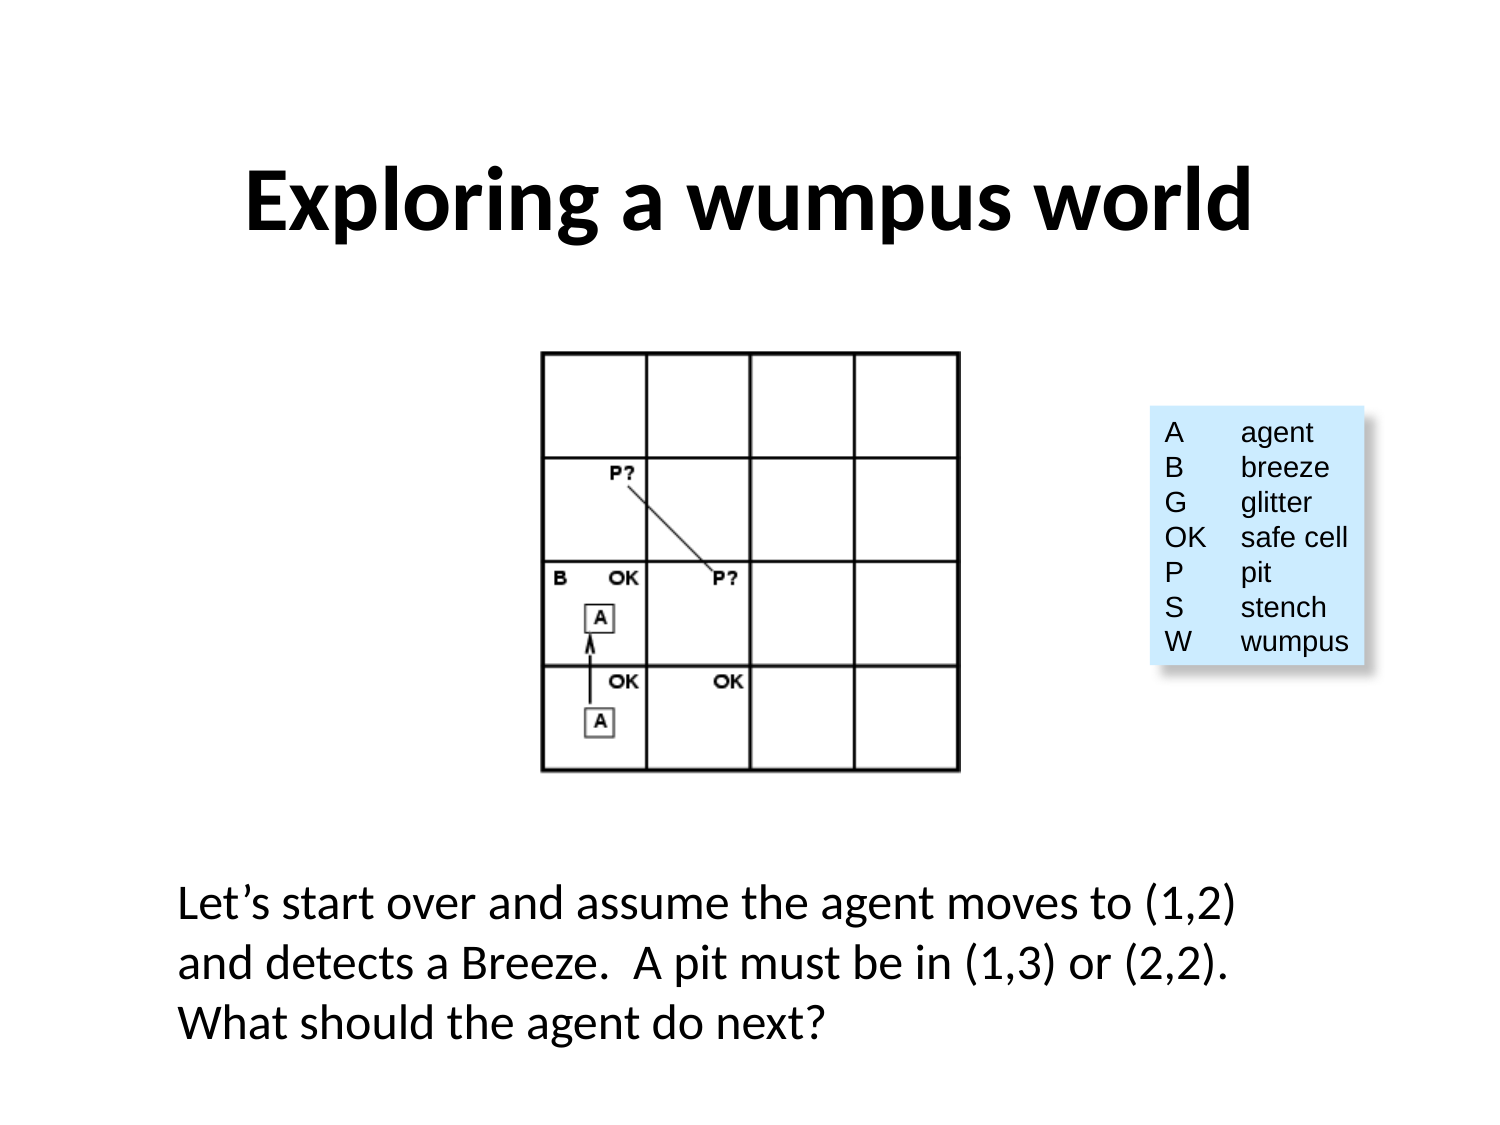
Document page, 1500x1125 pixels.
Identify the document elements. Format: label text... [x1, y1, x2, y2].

title Exploring a wumpus world [112, 99, 1388, 288]
text_box A agent B breeze G glitter OK safe cell P pit S stench W wumpus [1149, 405, 1365, 666]
text_box Let’s start over and assume the agent moves to (1,2) and detects a Breeze. A pit must be in (1,3) or (2,2). What should the agent do next? [162, 862, 1338, 1058]
picture [538, 350, 962, 775]
